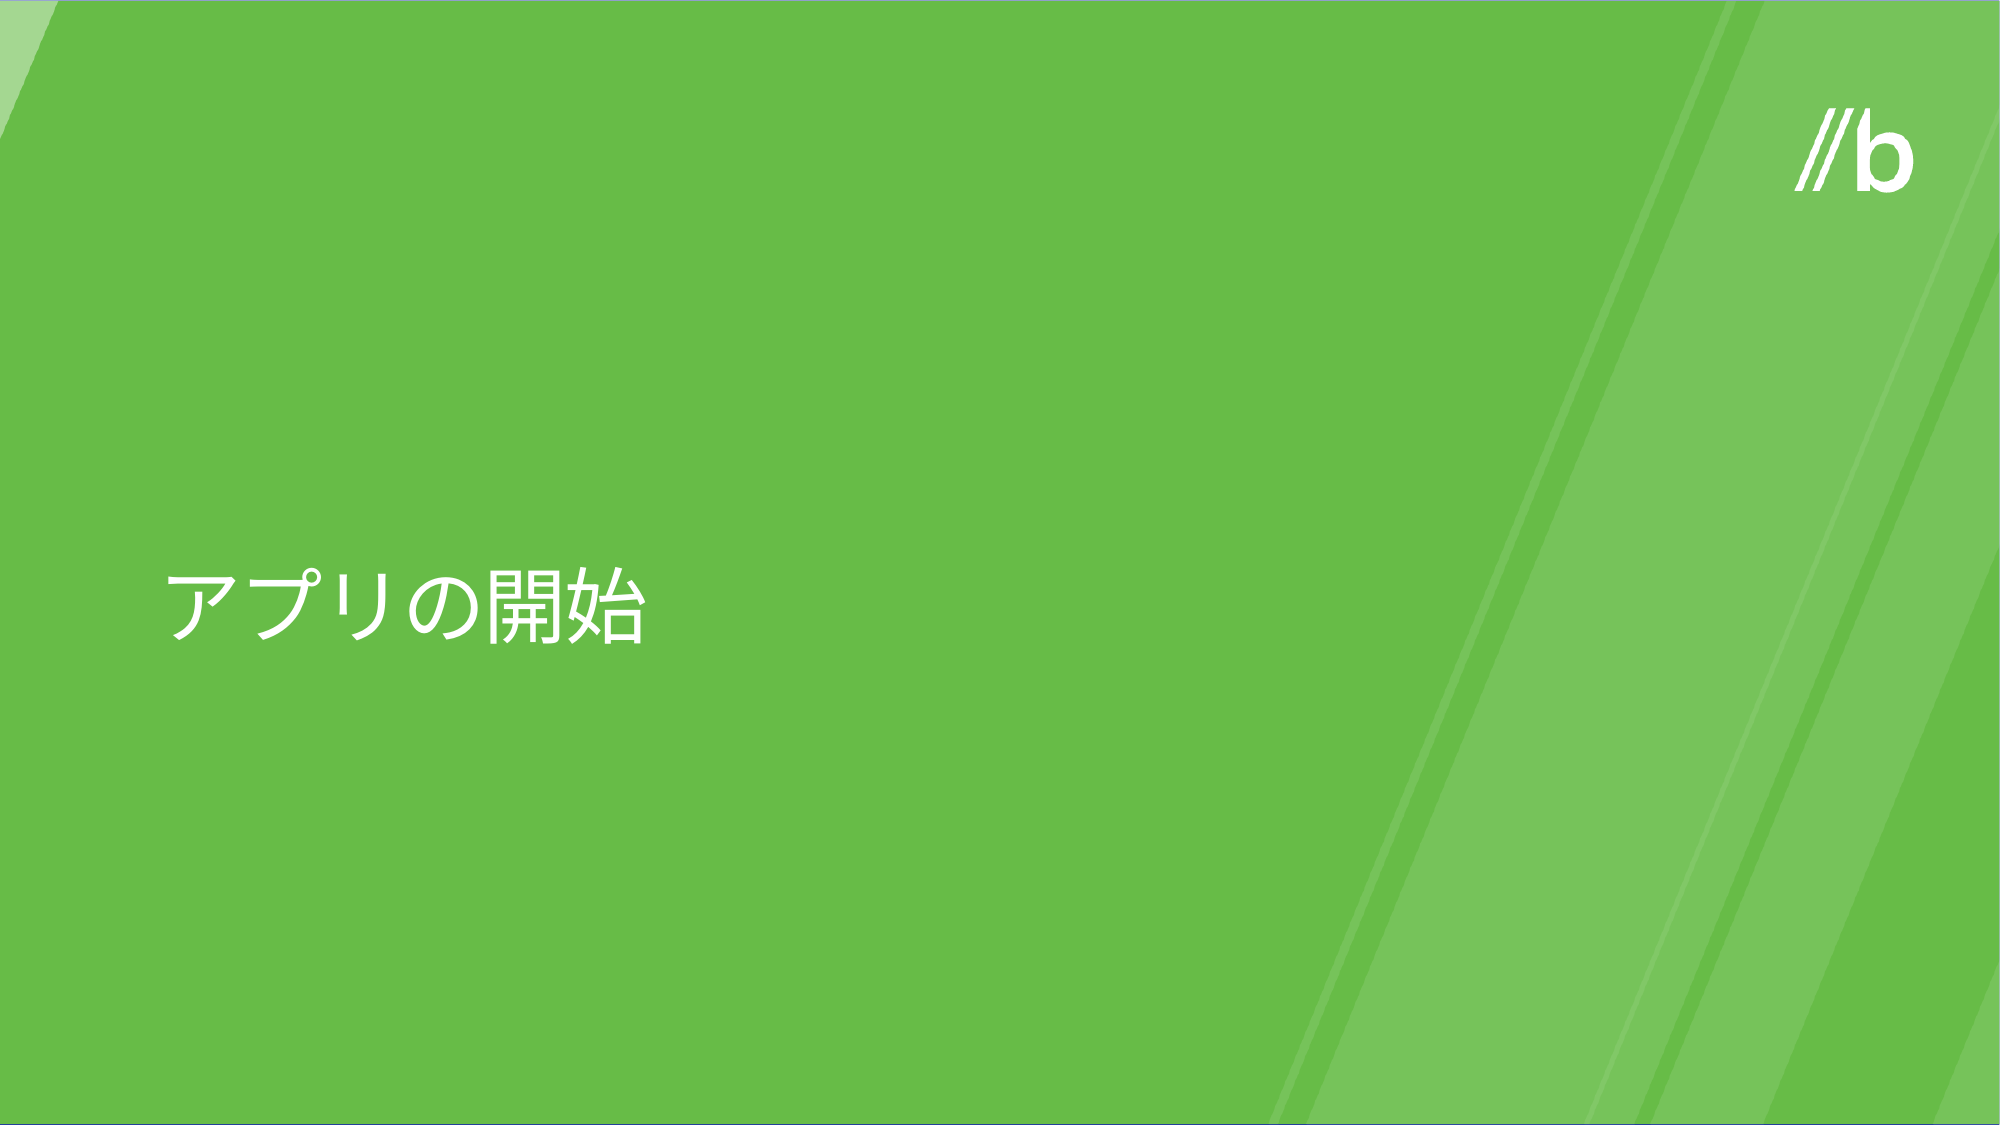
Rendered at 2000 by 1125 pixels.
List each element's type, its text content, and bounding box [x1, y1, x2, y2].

picture [0, 0, 2000, 1125]
text_box アプリの開始 [159, 565, 1859, 656]
